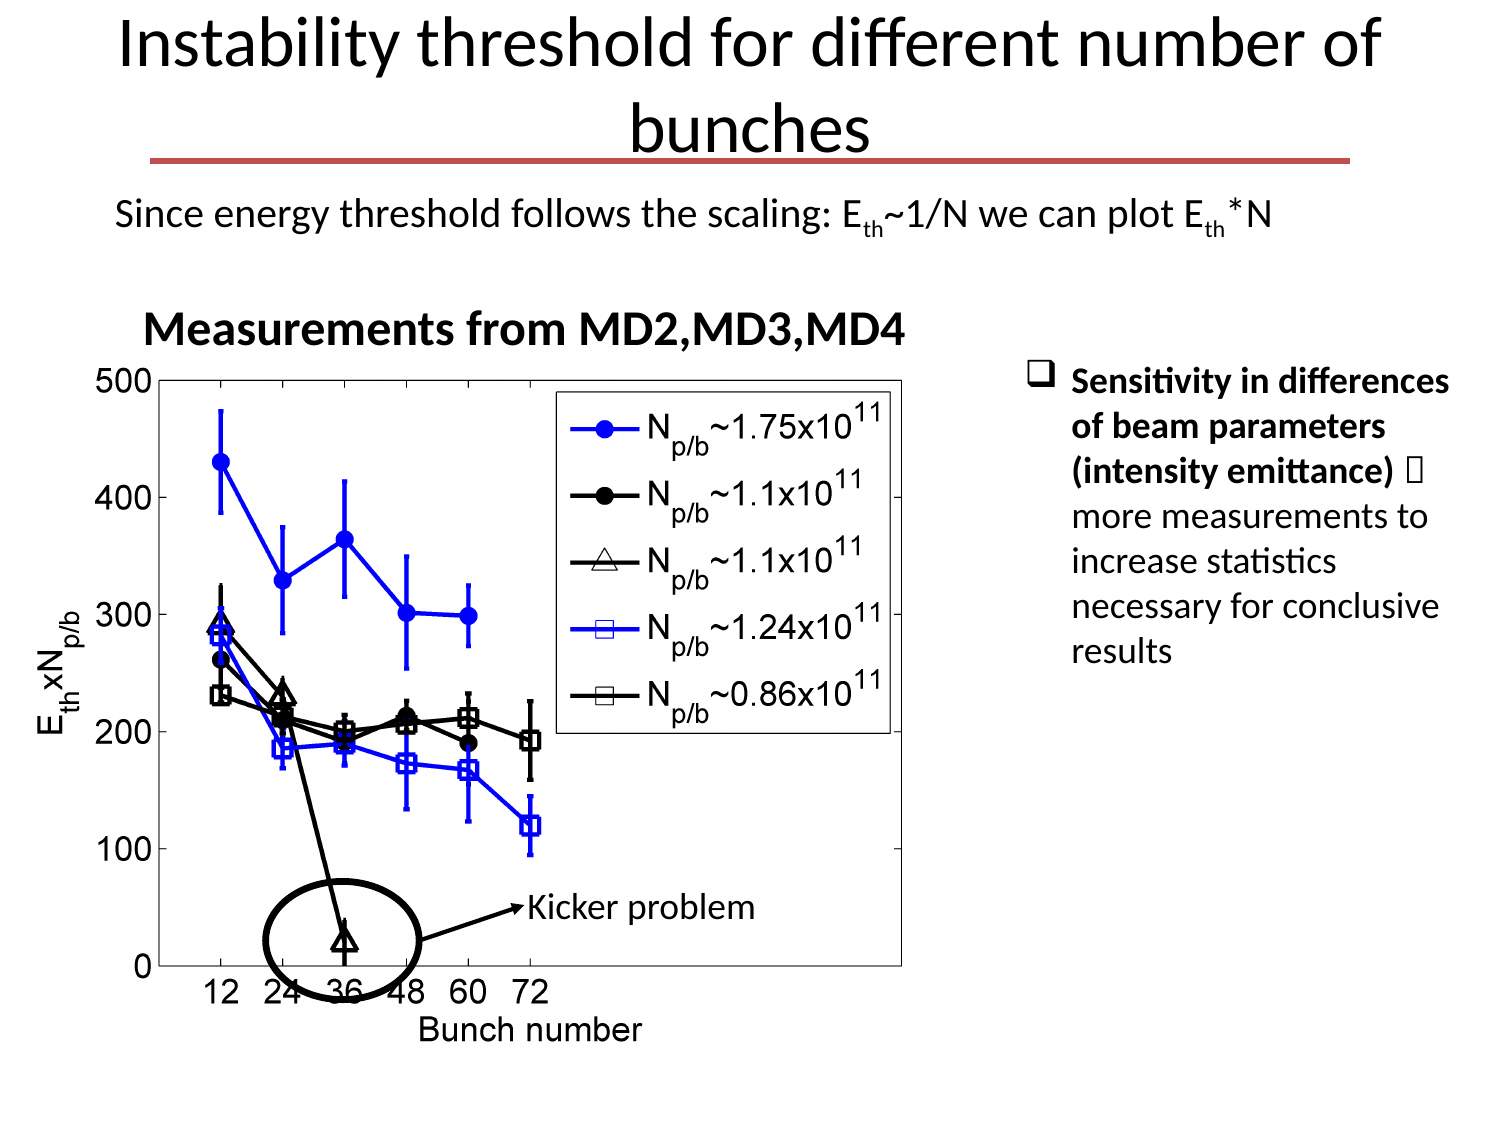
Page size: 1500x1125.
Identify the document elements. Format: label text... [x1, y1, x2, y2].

title Instability threshold for different number of bunches [75, 0, 1425, 175]
text_box Measurements from MD2,MD3,MD4 [127, 288, 921, 324]
text_box Since energy threshold follows the scaling: Eth~1/N we can plot Eth*N [100, 178, 1451, 250]
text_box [418, 904, 525, 941]
picture [29, 325, 993, 1049]
text_box Sensitivity in differences of beam parameters (intensity emittance)  more measurements to increase statistics necessary for conclusive results [1009, 348, 1471, 724]
